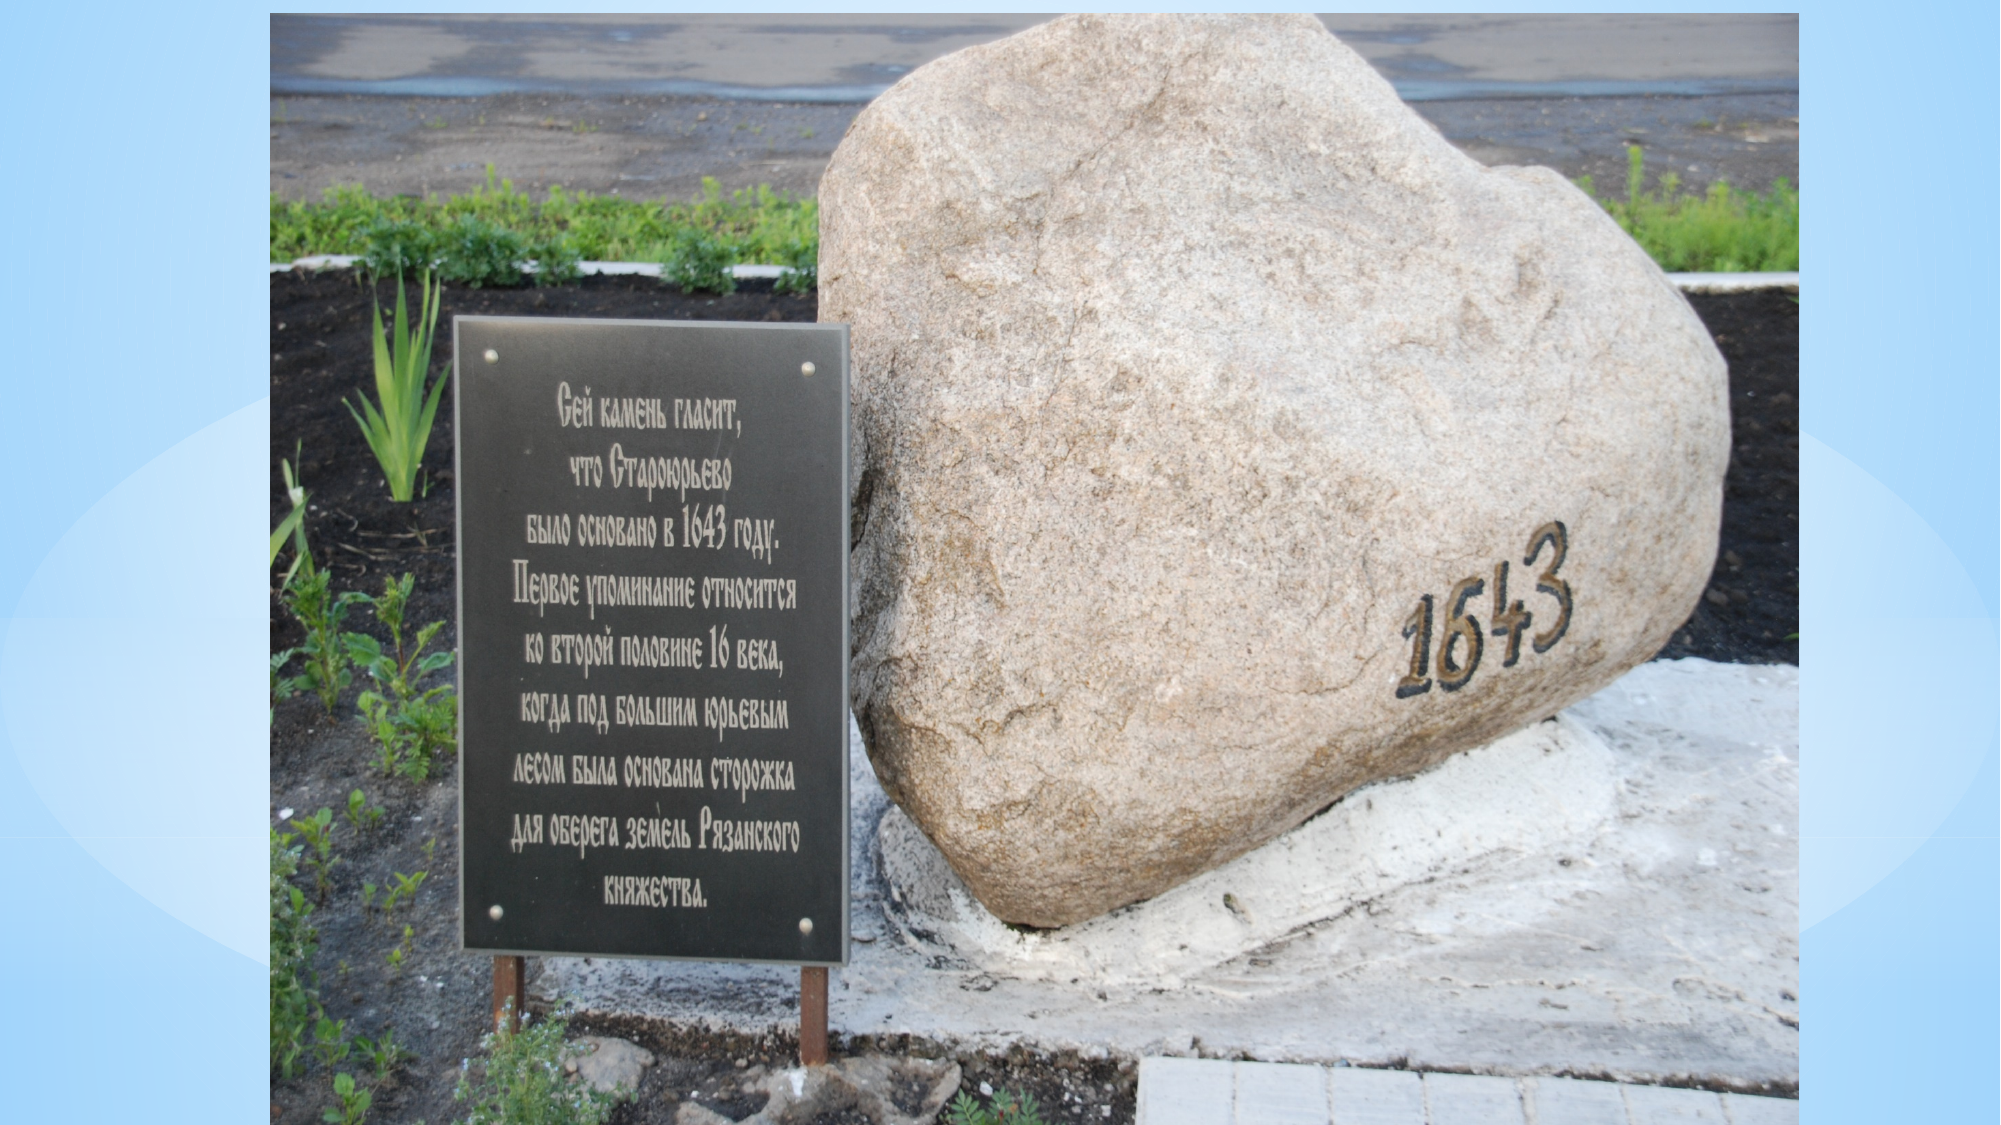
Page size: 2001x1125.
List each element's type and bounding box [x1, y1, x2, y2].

list [270, 13, 1799, 1125]
